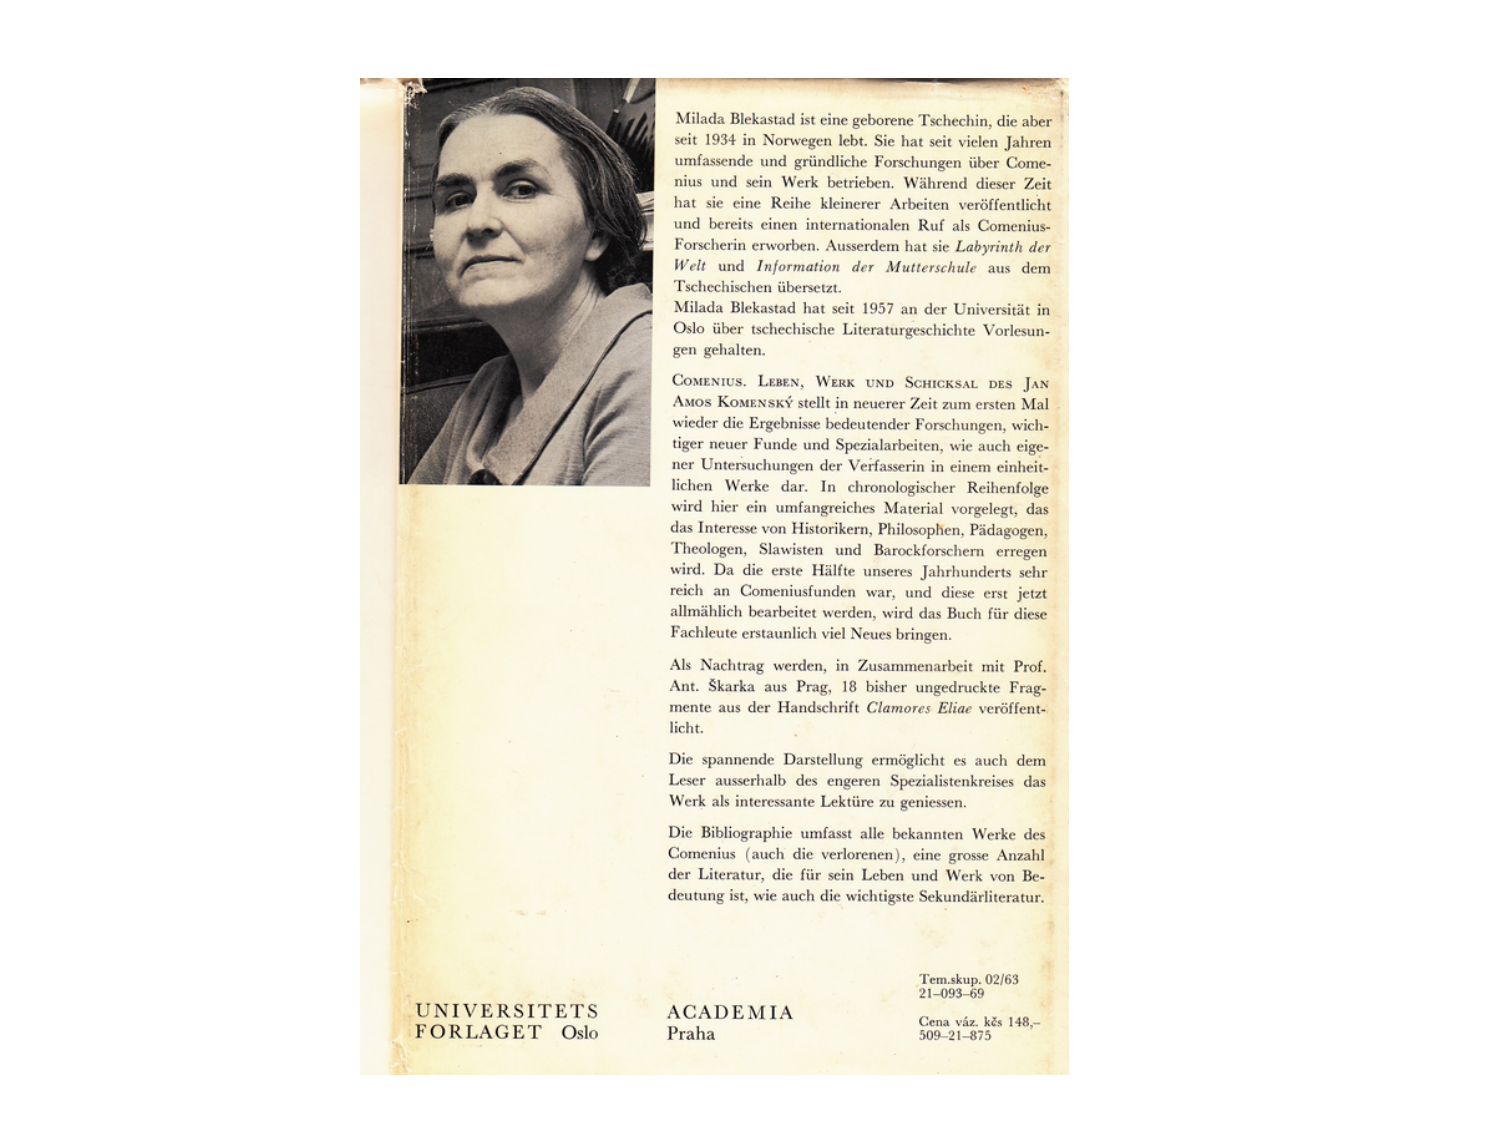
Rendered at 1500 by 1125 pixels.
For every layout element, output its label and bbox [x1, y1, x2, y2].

picture [359, 77, 1069, 1075]
